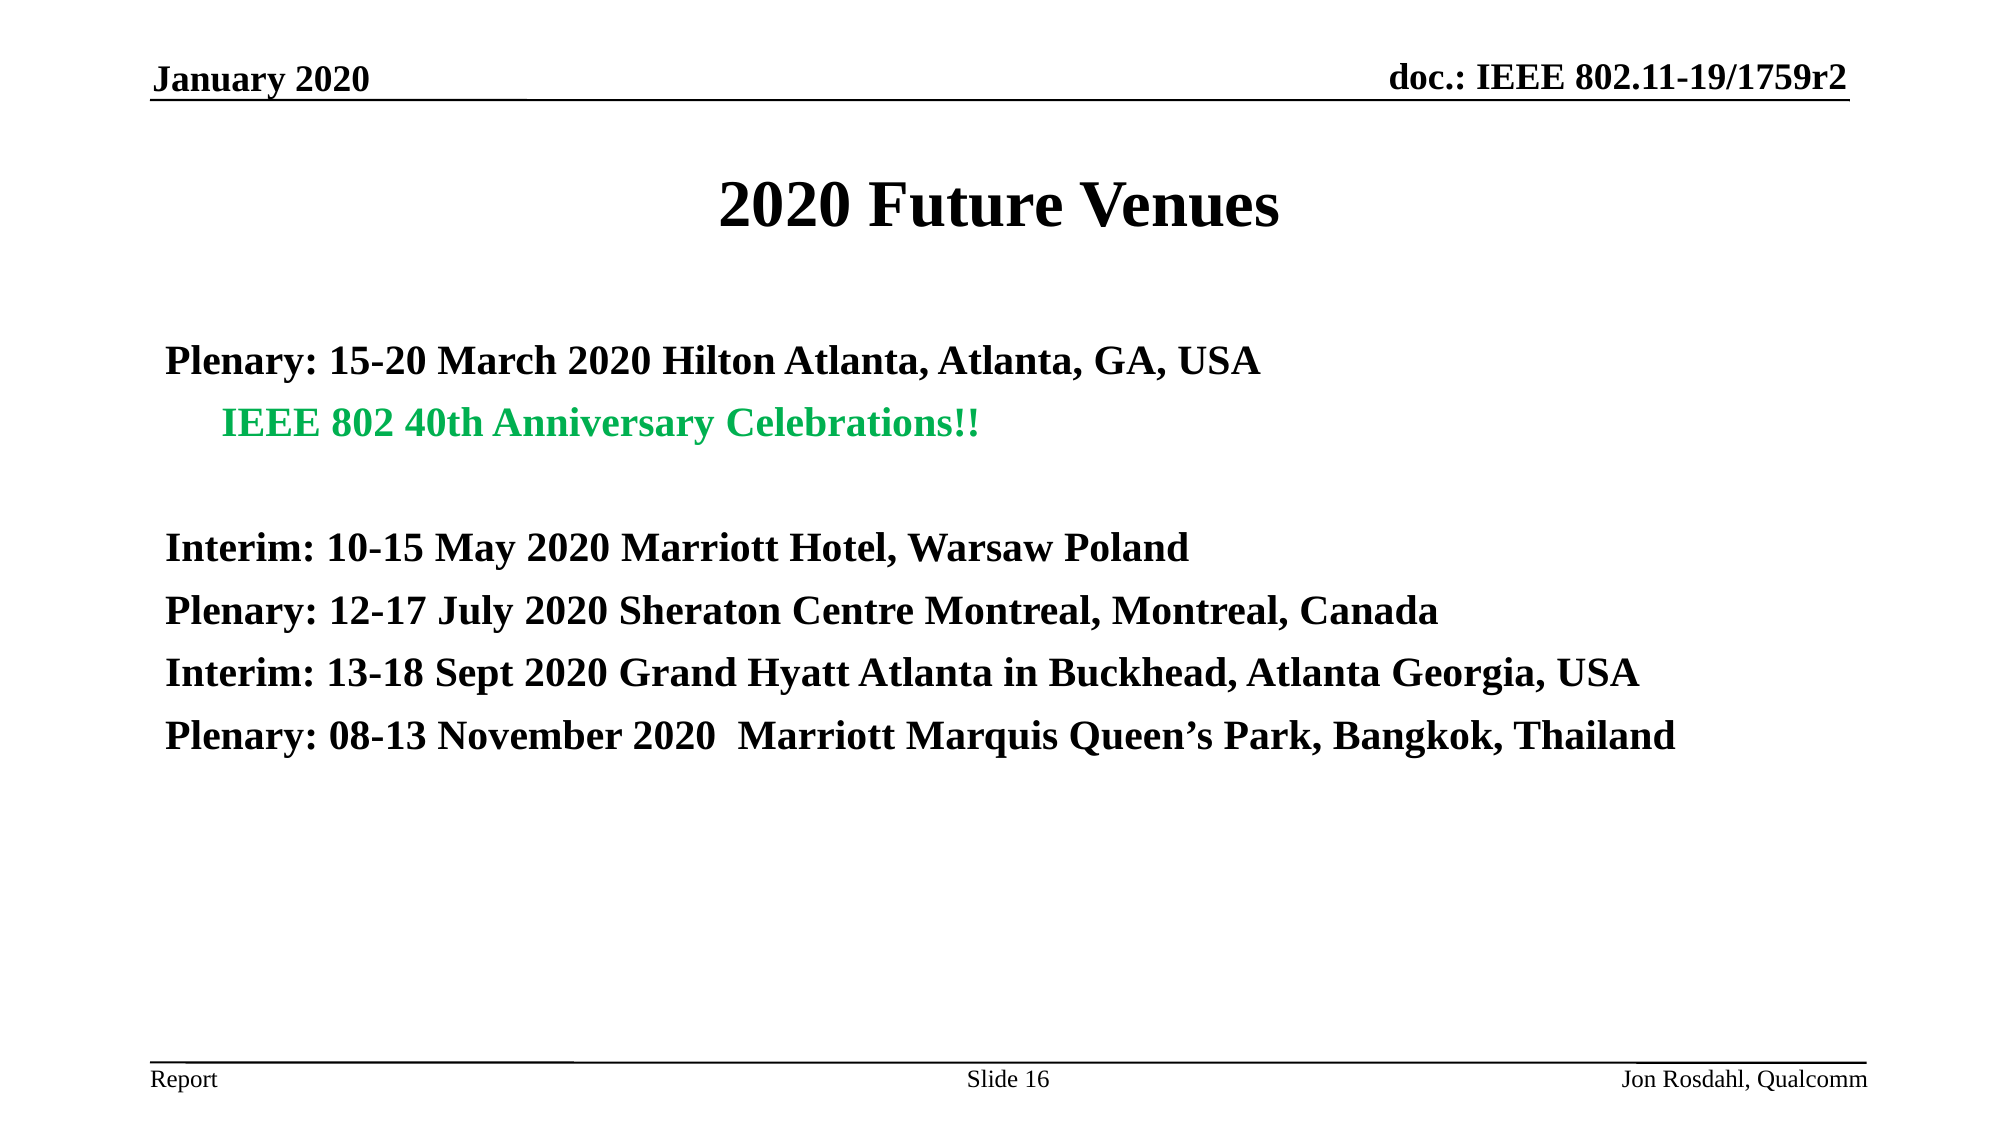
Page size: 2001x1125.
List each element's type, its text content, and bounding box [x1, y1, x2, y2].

list Plenary: 15-20 March 2020 Hilton Atlanta, Atlanta, GA, USA IEEE 802 40th Anniversary Celebrations!! Interim: 10-15 May 2020 Marriott Hotel, Warsaw Poland Plenary: 12-17 July 2020 Sheraton Centre Montreal, Montreal, Canada Interim: 13-18 Sept 2020 Grand Hyatt Atlanta in Buckhead, Atlanta Georgia, USA Plenary: 08-13 November 2020 Marriott Marquis Queen’s Park, Bangkok, Thailand [149, 324, 1901, 1000]
footer Jon Rosdahl, Qualcomm [1171, 1061, 1869, 1093]
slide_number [152, 54, 563, 100]
slide_number Slide 16 [950, 1061, 1067, 1123]
title 2020 Future Venues [149, 112, 1850, 288]
